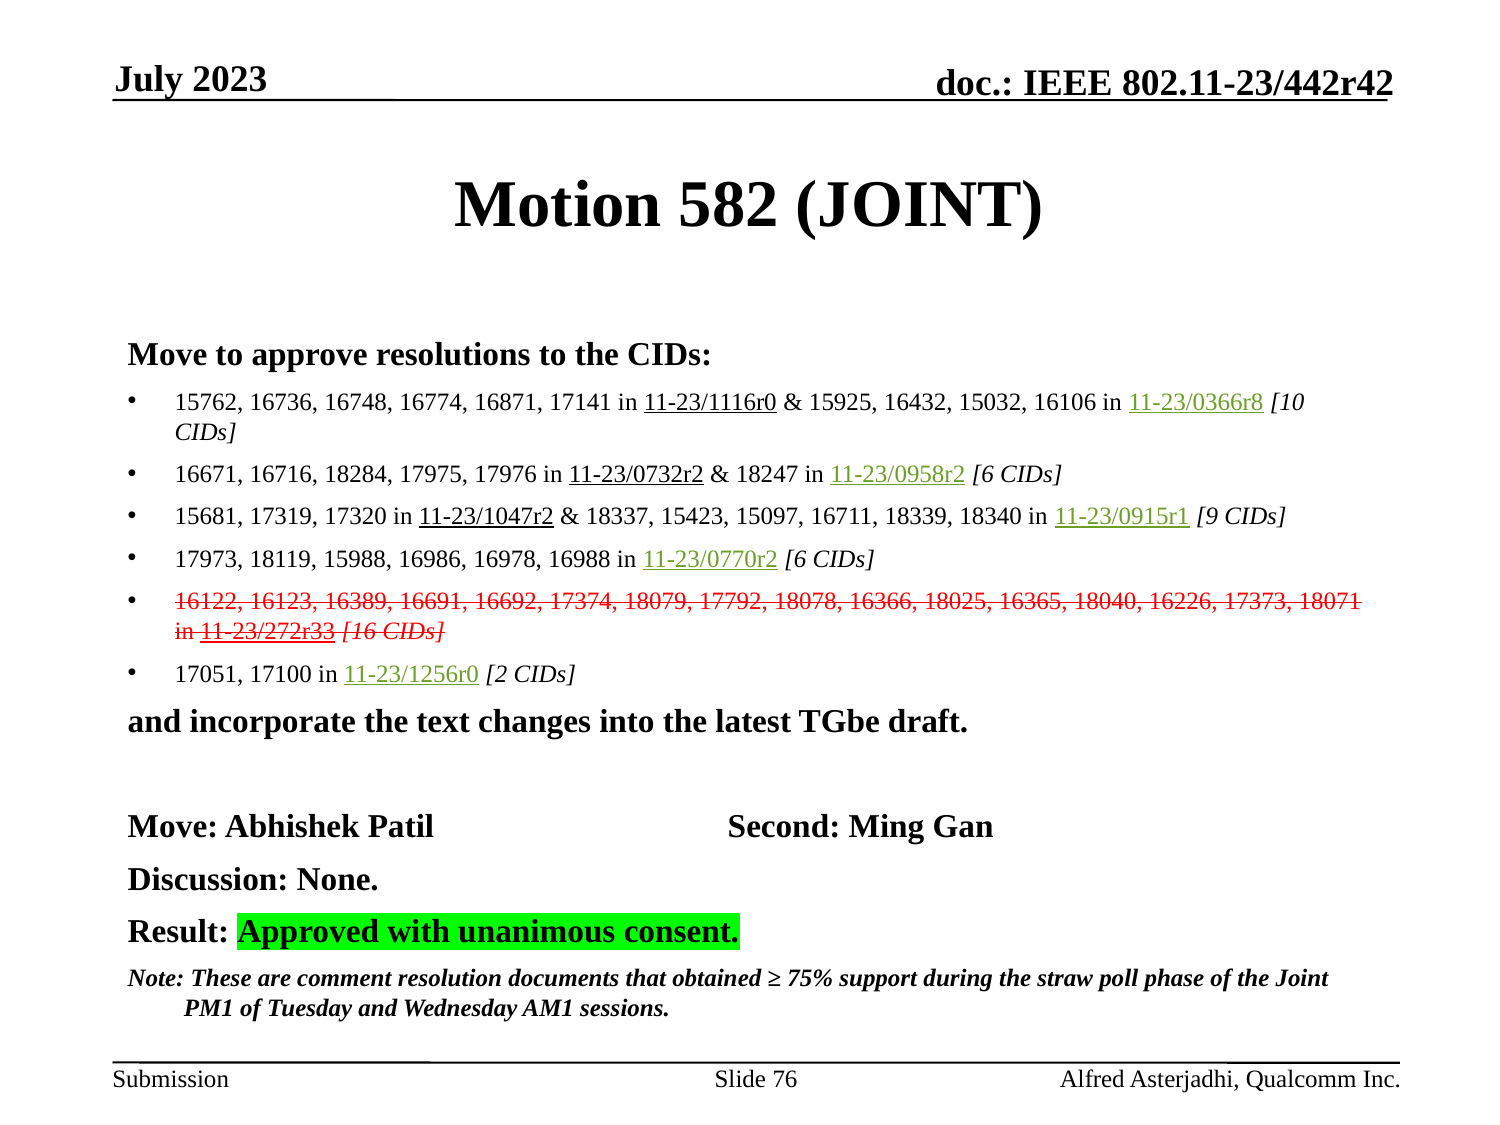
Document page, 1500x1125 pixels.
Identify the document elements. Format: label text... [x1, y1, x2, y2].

title Motion 582 (JOINT) [112, 112, 1388, 288]
slide_number Slide 76 [712, 1061, 800, 1123]
list Move to approve resolutions to the CIDs: 15762, 16736, 16748, 16774, 16871, 17141 in 11-23/1116r0 & 15925, 16432, 15032, 16106 in 11-23/0366r8 [10 CIDs] 16671, 16716, 18284, 17975, 17976 in 11-23/0732r2 & 18247 in 11-23/0958r2 [6 CIDs] 15681, 17319, 17320 in 11-23/1047r2 & 18337, 15423, 15097, 16711, 18339, 18340 in 11-23/0915r1 [9 CIDs] 17973, 18119, 15988, 16986, 16978, 16988 in 11-23/0770r2 [6 CIDs] 16122, 16123, 16389, 16691, 16692, 17374, 18079, 17792, 18078, 16366, 18025, 16365, 18040, 16226, 17373, 18071 in 11-23/272r33 [16 CIDs] 17051, 17100 in 11-23/1256r0 [2 CIDs] and incorporate the text changes into the latest TGbe draft. Move: Abhishek Patil Second: Ming Gan Discussion: None. Result: Approved with unanimous consent. Note: These are comment resolution documents that obtained ≥ 75% support during the straw poll phase of the Joint PM1 of Tuesday and Wednesday AM1 sessions. [112, 324, 1388, 1063]
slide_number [114, 54, 423, 100]
footer Alfred Asterjadhi, Qualcomm Inc. [878, 1061, 1402, 1093]
